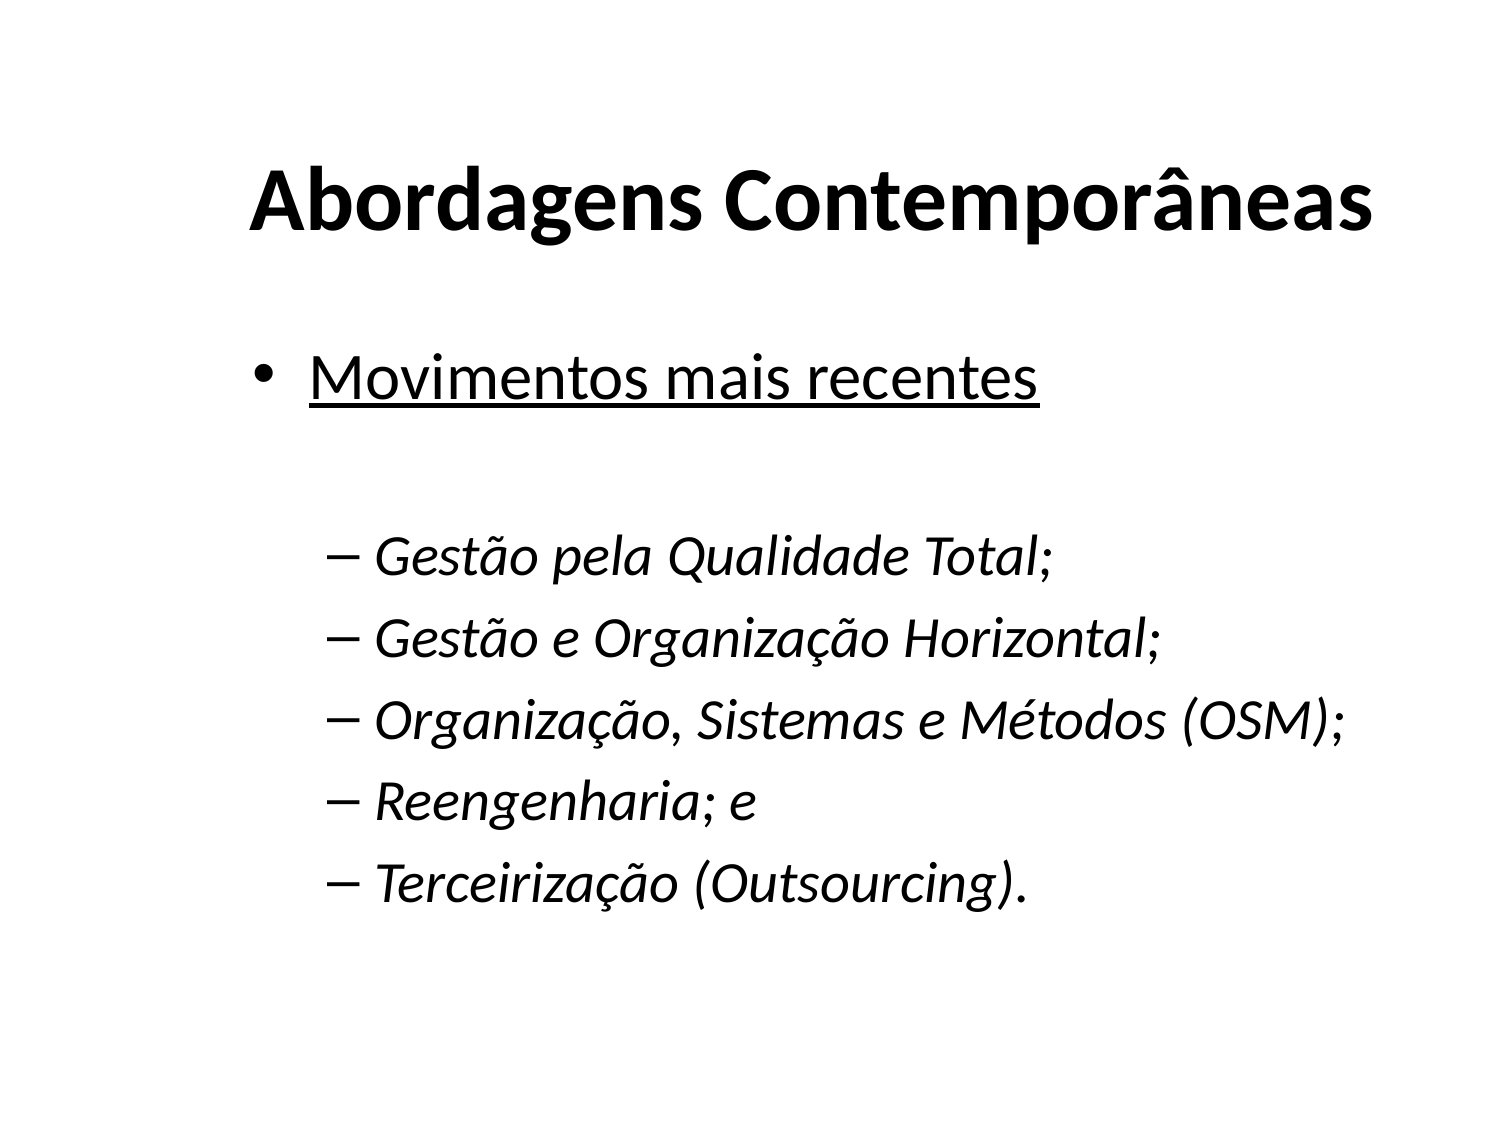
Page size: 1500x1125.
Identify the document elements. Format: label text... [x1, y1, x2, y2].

title Abordagens Contemporâneas [174, 75, 1450, 313]
list Movimentos mais recentes Gestão pela Qualidade Total; Gestão e Organização Horizontal; Organização, Sistemas e Métodos (OSM); Reengenharia; e Terceirização (Outsourcing). [237, 324, 1363, 1025]
